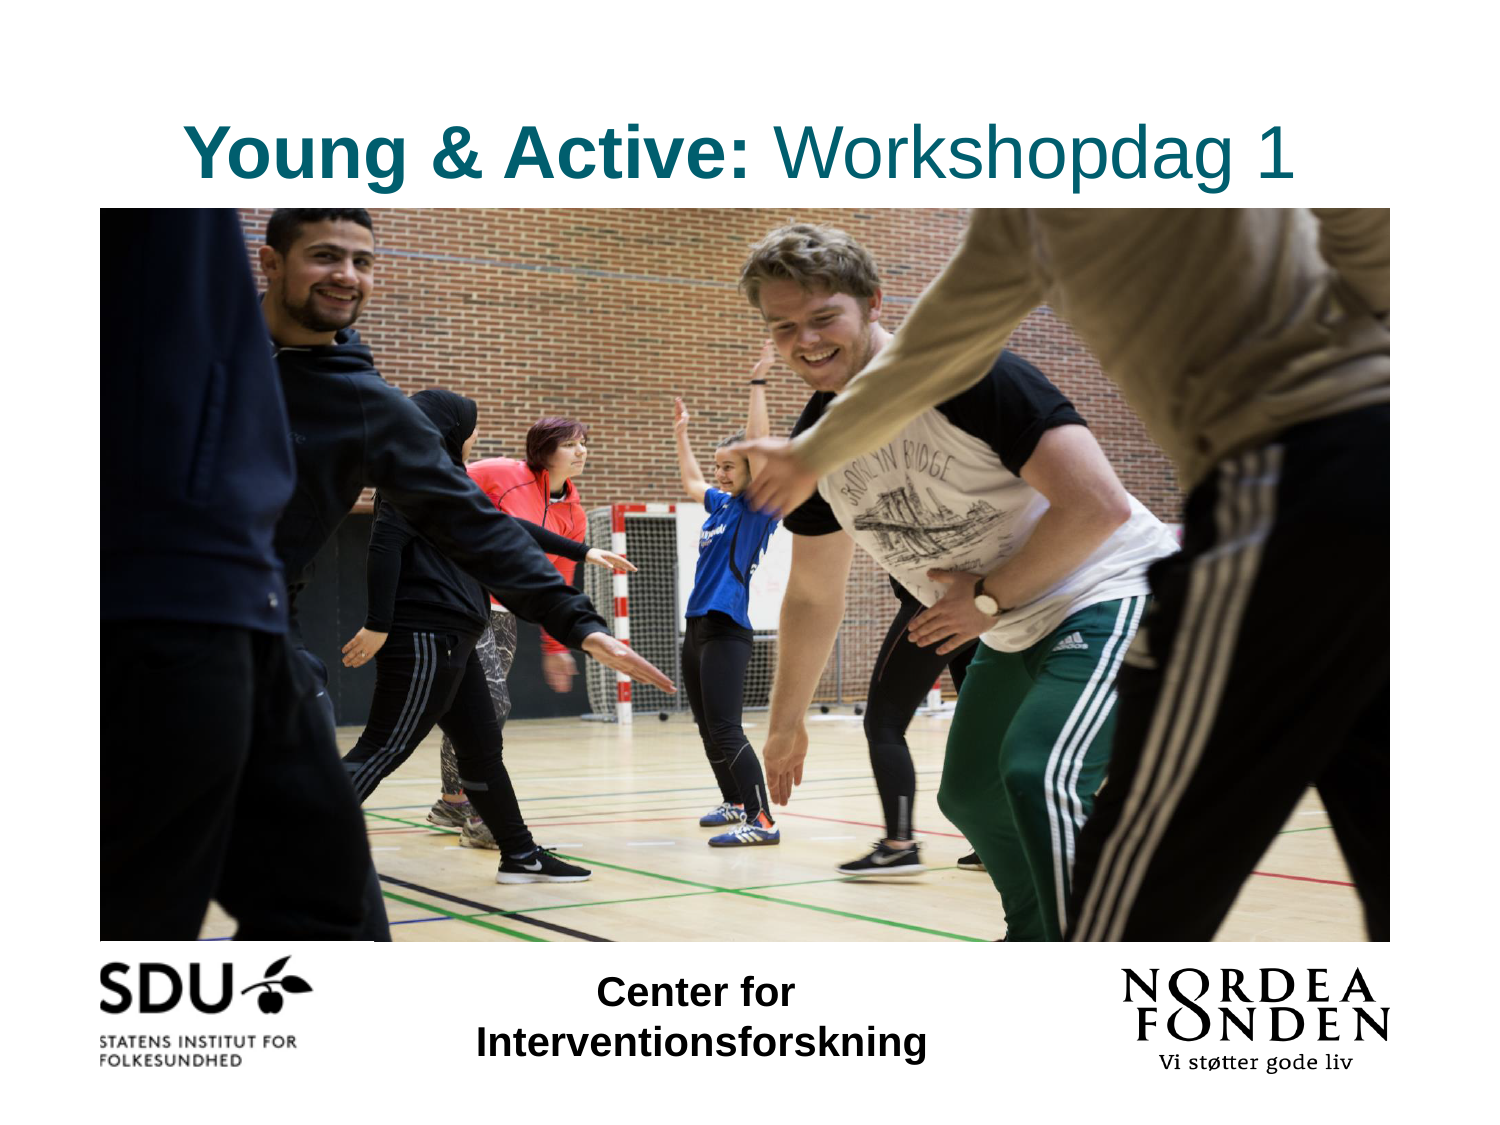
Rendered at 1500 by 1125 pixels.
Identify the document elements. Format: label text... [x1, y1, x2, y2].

picture [100, 207, 1390, 1089]
picture [1120, 967, 1390, 1074]
title Young & Active: Workshopdag 1 [102, 42, 1378, 201]
text_box Center for Interventionsforskning [424, 957, 980, 1072]
